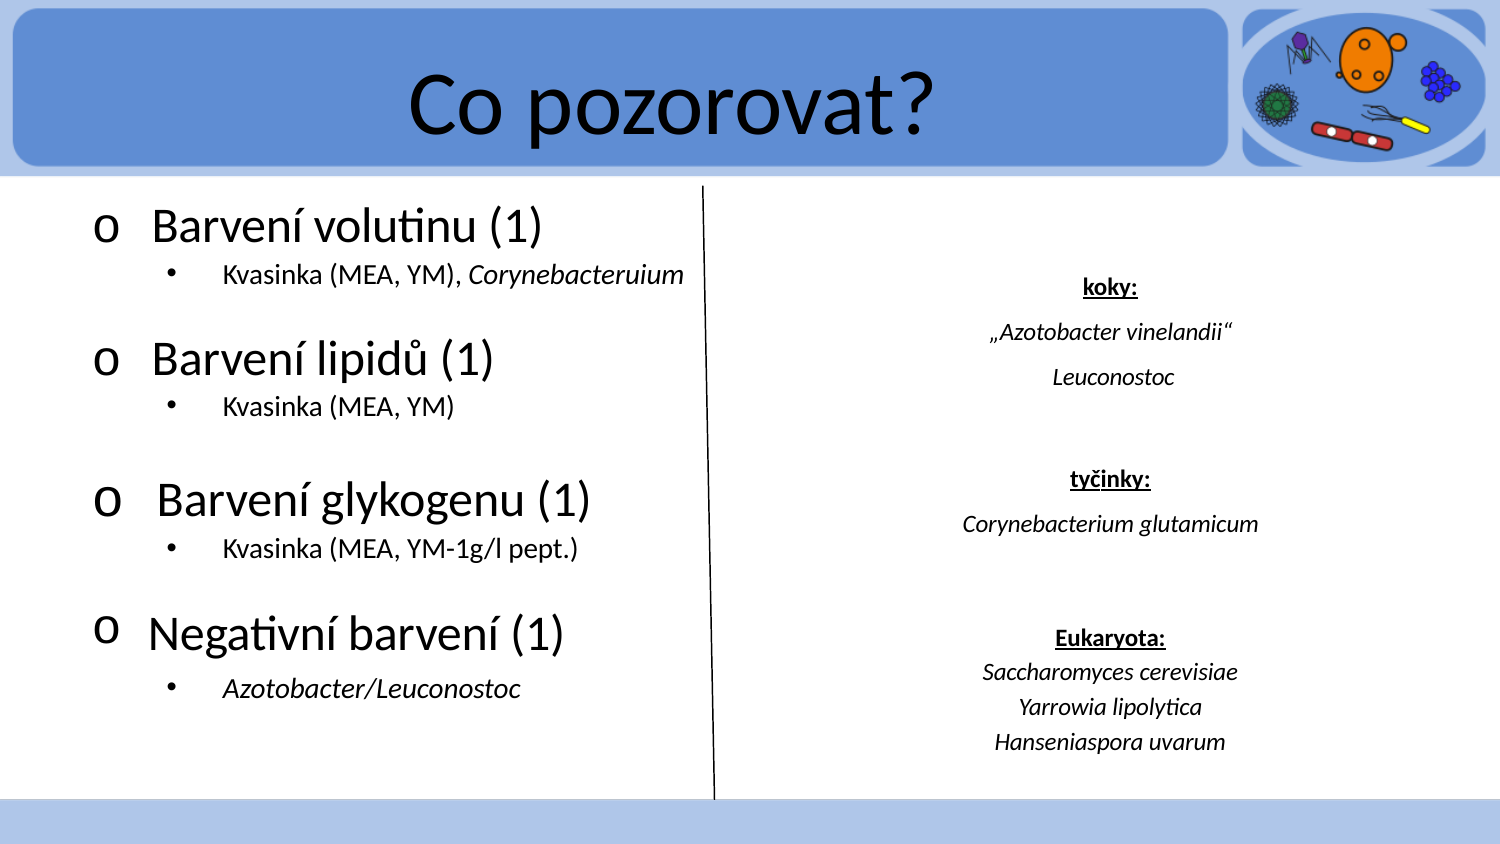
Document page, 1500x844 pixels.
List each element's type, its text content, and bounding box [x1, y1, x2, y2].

text_box o Barvení lipidů (1) Kvasinka (MEA, YM) [89, 322, 599, 423]
text_box o Barvení glykogenu (1) Kvasinka (MEA, YM-1g/l pept.) [89, 460, 638, 565]
text_box Negativní barvení (1) Azotobacter/Leuconostoc [89, 591, 613, 705]
text_box tyčinky: Corynebacterium glutamicum [940, 445, 1281, 538]
title Co pozorovat? [406, 41, 1094, 185]
text_box koky: „Azotobacter vinelandii“ Leuconostoc [984, 253, 1236, 391]
picture [0, 0, 1500, 844]
text_box o Barvení volutinu (1) Kvasinka (MEA, YM), Corynebacteruium [89, 190, 703, 290]
text_box Eukaryota: Saccharomyces cerevisiae Yarrowia lipolytica Hanseniaspora uvarum [978, 614, 1243, 756]
